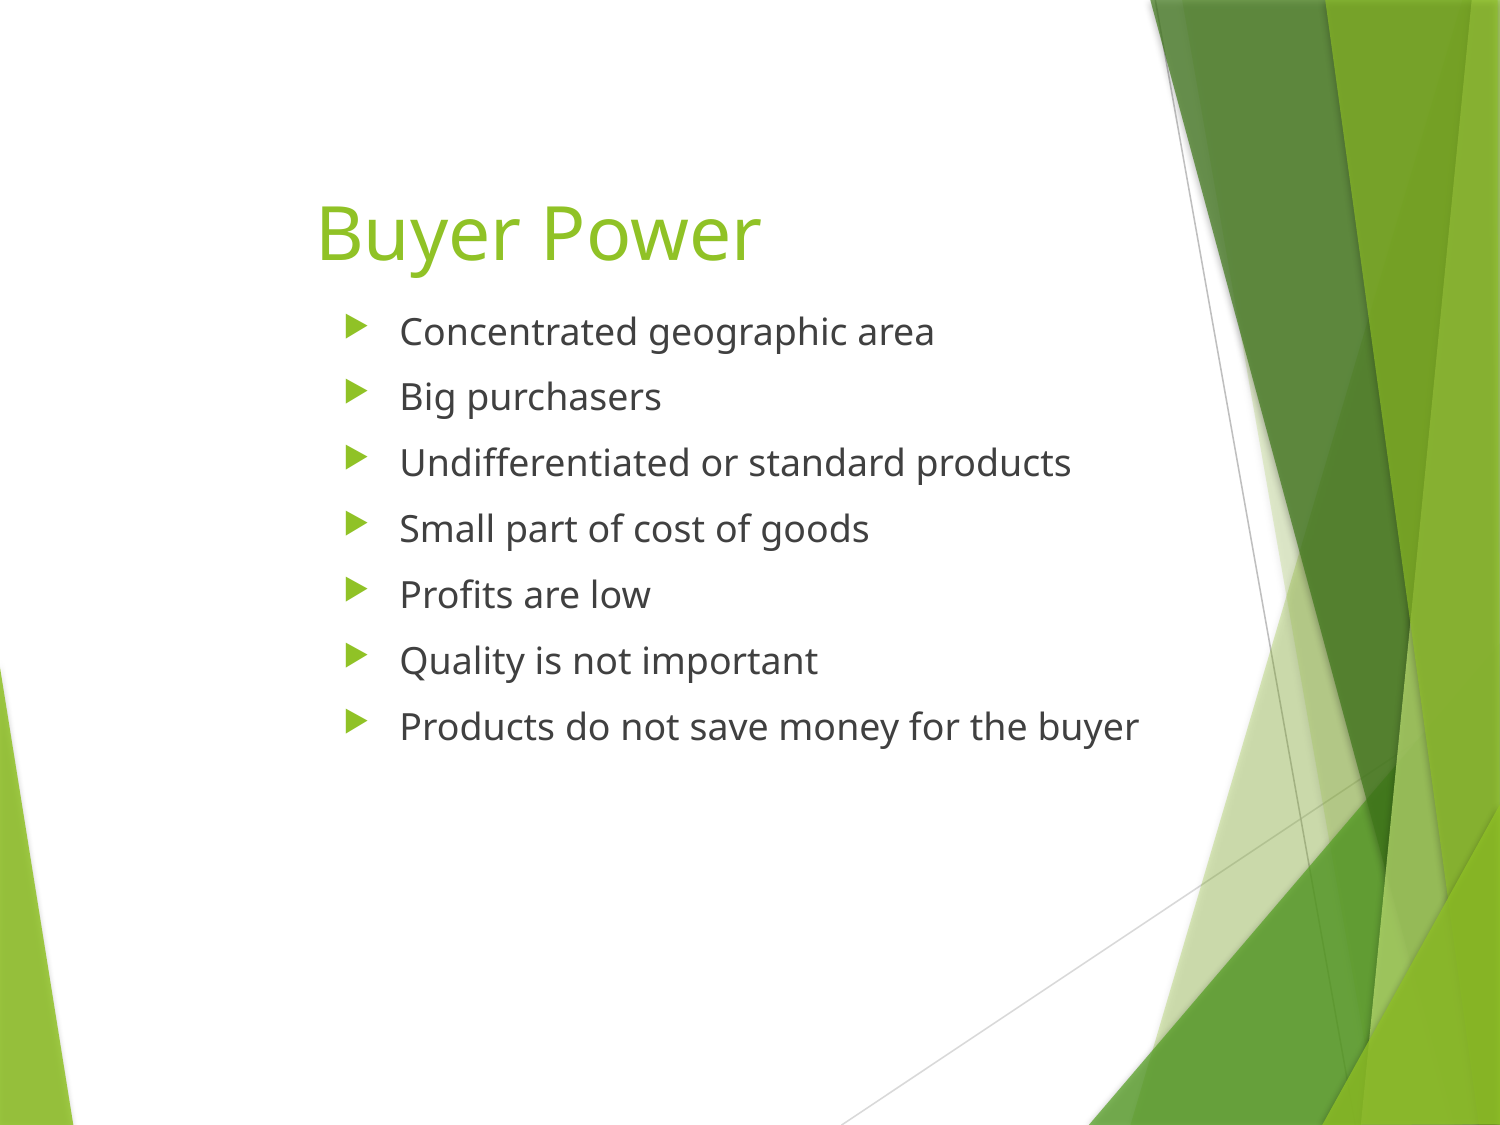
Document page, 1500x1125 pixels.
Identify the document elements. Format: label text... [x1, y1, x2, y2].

list Concentrated geographic area Big purchasers Undifferentiated or standard products Small part of cost of goods Profits are low Quality is not important Products do not save money for the buyer [328, 299, 1257, 919]
title Buyer Power [300, 178, 1259, 291]
